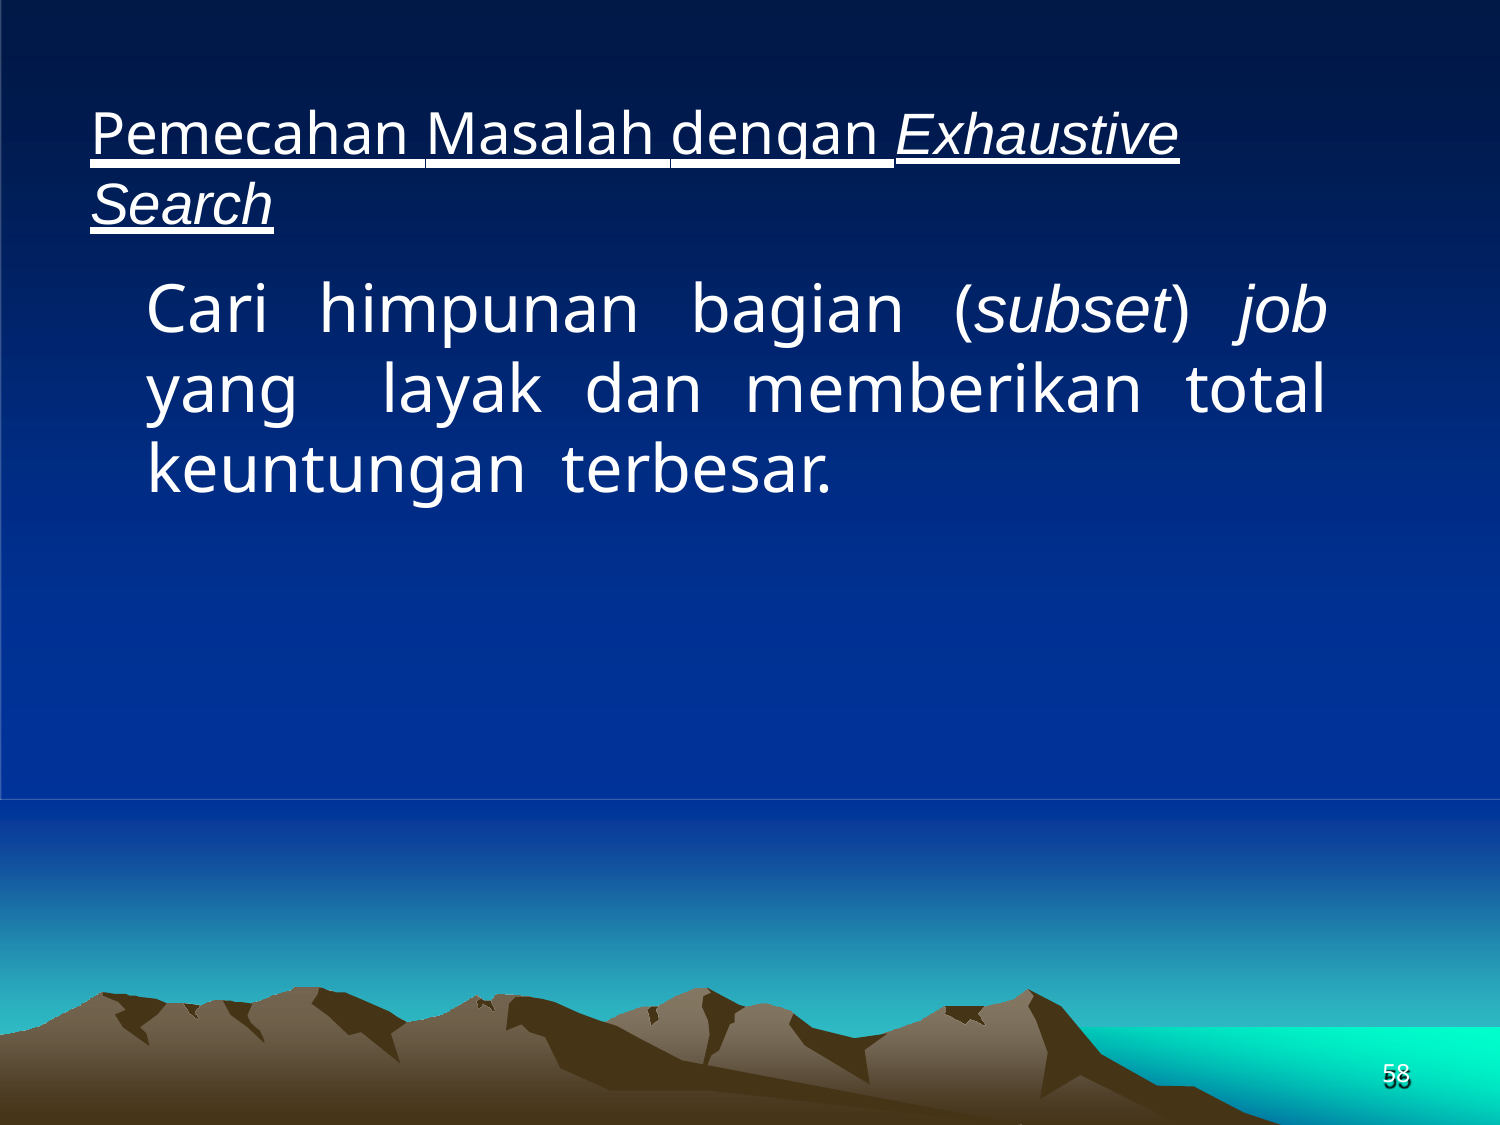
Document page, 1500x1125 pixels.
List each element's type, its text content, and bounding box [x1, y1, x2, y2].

text_box Cari himpunan bagian (subset) job yang layak dan memberikan total keuntungan terbesar. [143, 263, 1329, 506]
picture [0, 0, 1500, 1125]
text_box Pemecahan Masalah dengan Exhaustive Search [87, 94, 1356, 236]
slide_number 58 [1375, 1062, 1417, 1125]
